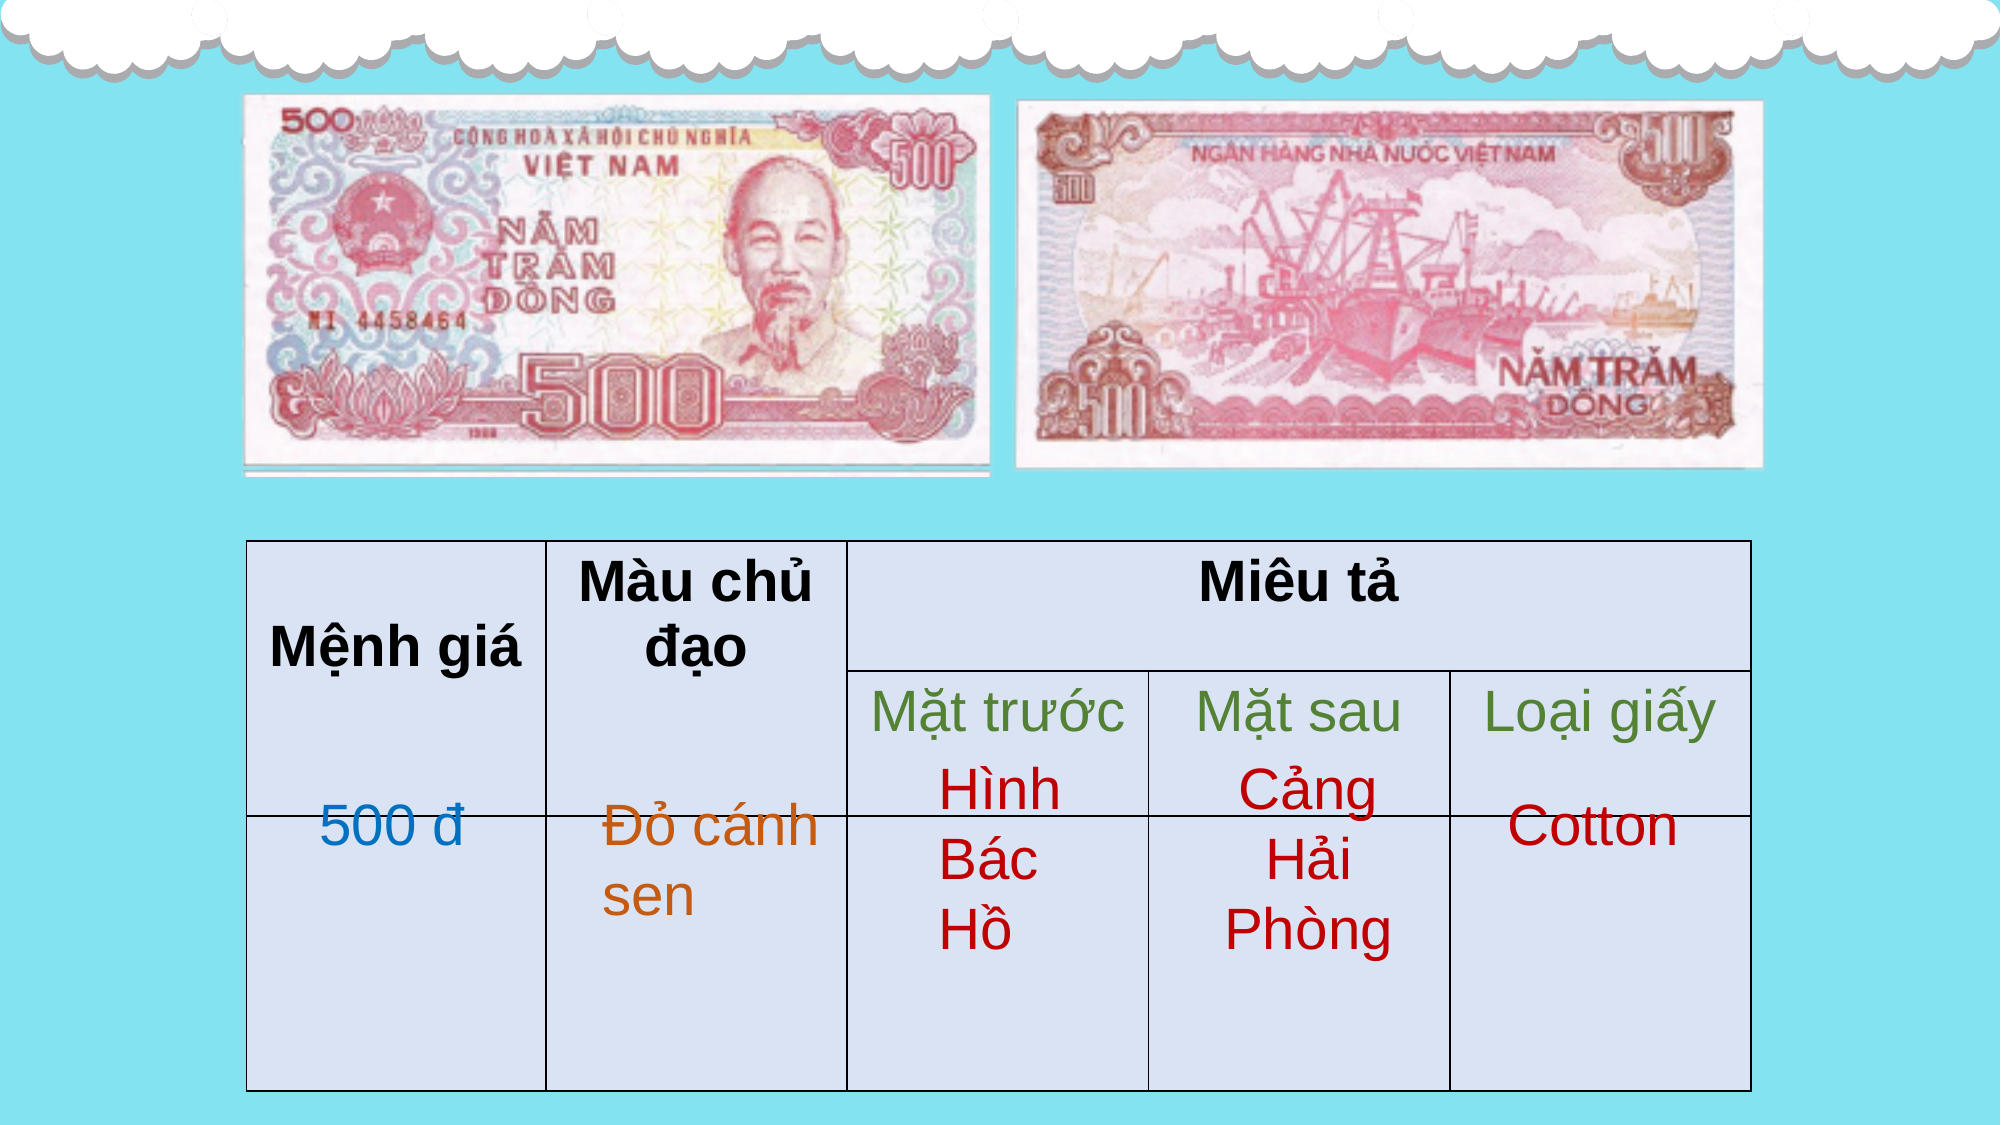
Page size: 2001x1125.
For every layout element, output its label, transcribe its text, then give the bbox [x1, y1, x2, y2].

text_box Hình Bác Hồ [924, 744, 1129, 969]
table_cell Mặt trước [848, 672, 1148, 815]
table_cell [848, 817, 1148, 1090]
table_cell [1451, 817, 1750, 1090]
table_header Mệnh giá [247, 542, 545, 815]
table_cell [547, 817, 846, 1090]
table_header Miêu tả [848, 542, 1750, 670]
table_cell [247, 817, 545, 1090]
text_box Đỏ cánh sen [587, 779, 846, 935]
text_box 500 đ [304, 779, 509, 865]
table_cell [1149, 817, 1449, 1090]
picture [0, 0, 2000, 490]
text_box Cảng Hải Phòng [1193, 744, 1424, 969]
table_cell Mặt sau [1149, 672, 1449, 815]
table_cell Loại giấy [1451, 672, 1750, 815]
text_box Cotton [1491, 779, 1696, 865]
table_header Màu chủ đạo [547, 542, 846, 815]
